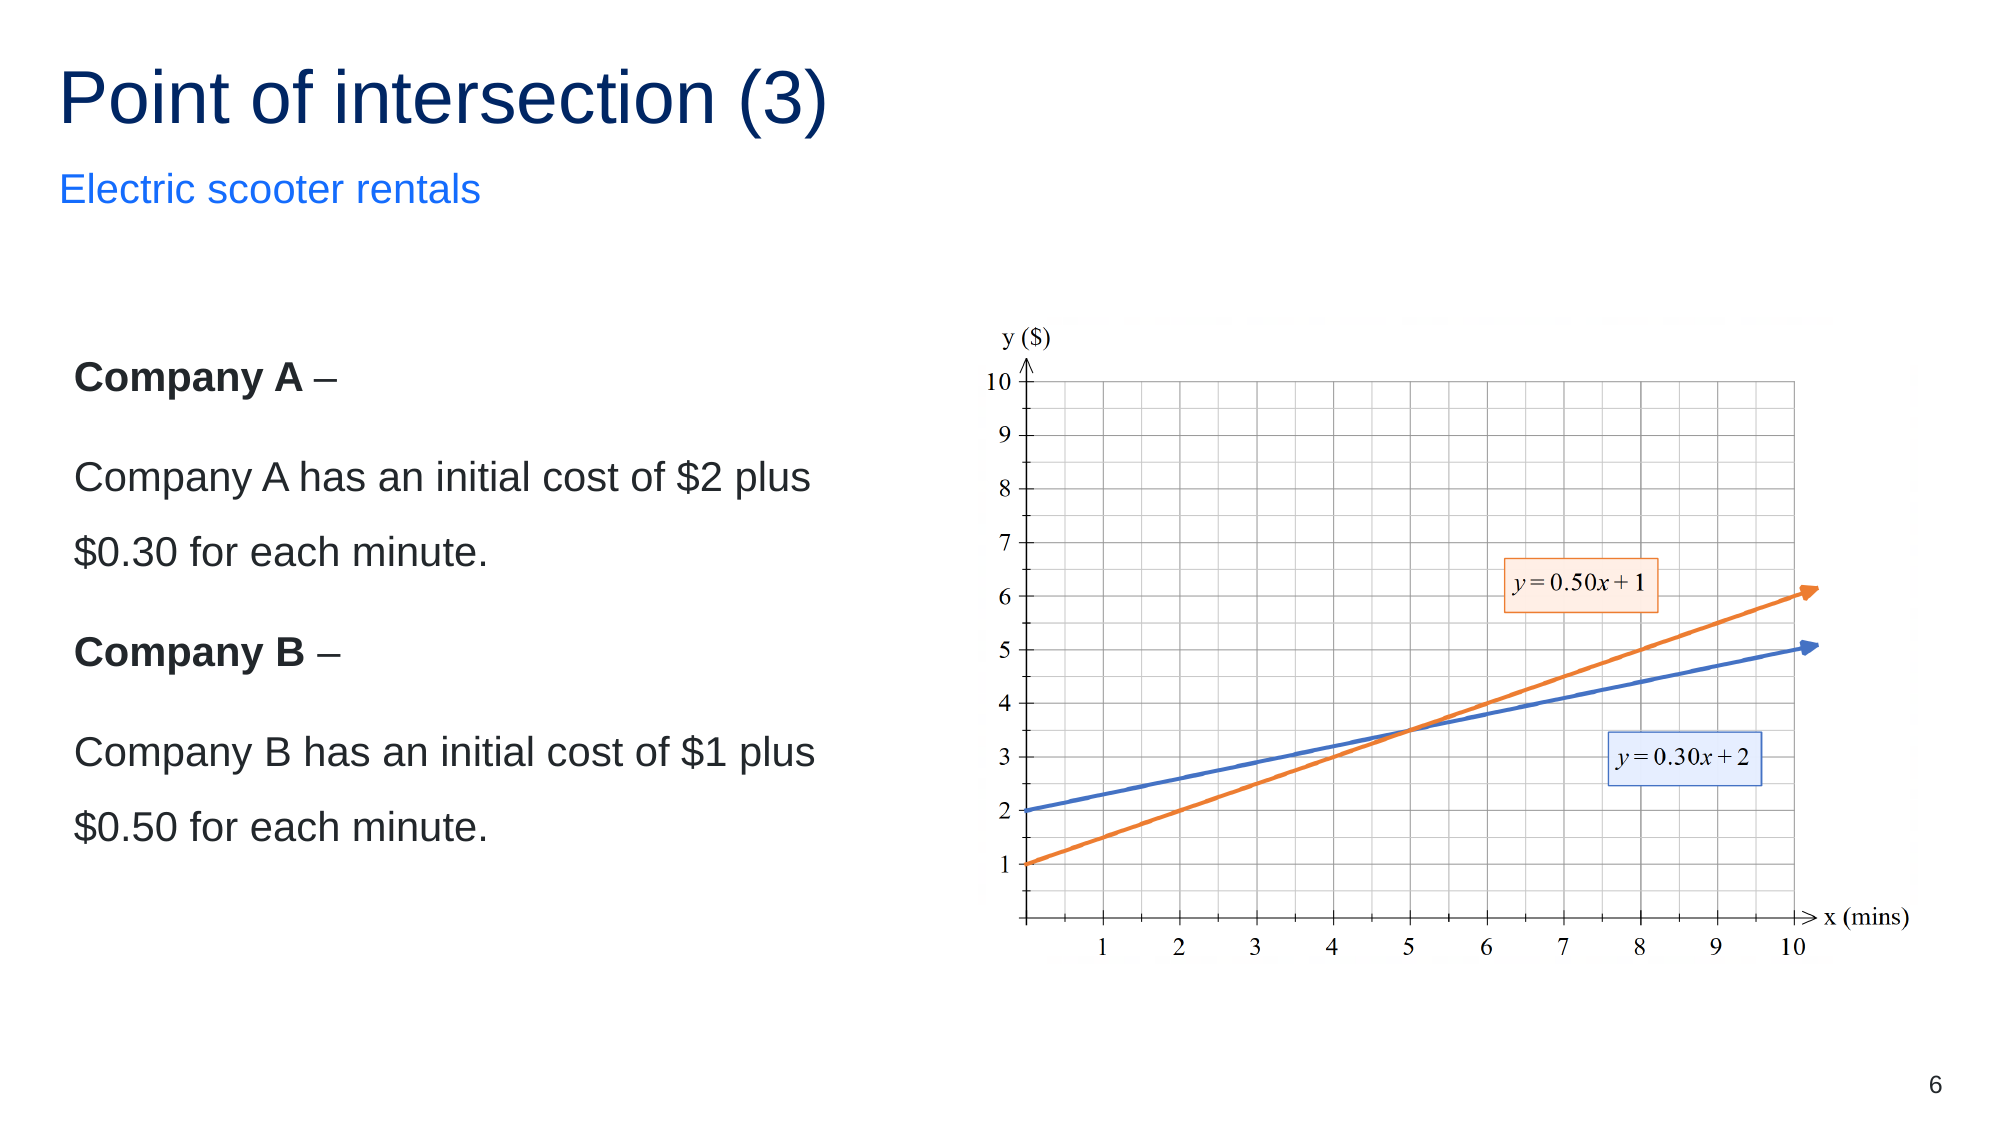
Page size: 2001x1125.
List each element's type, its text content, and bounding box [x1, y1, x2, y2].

slide_number 6 [1824, 1068, 1943, 1099]
list Electric scooter rentals [59, 161, 1943, 212]
picture [978, 317, 1918, 964]
title Point of intersection (3) [59, 59, 1943, 149]
